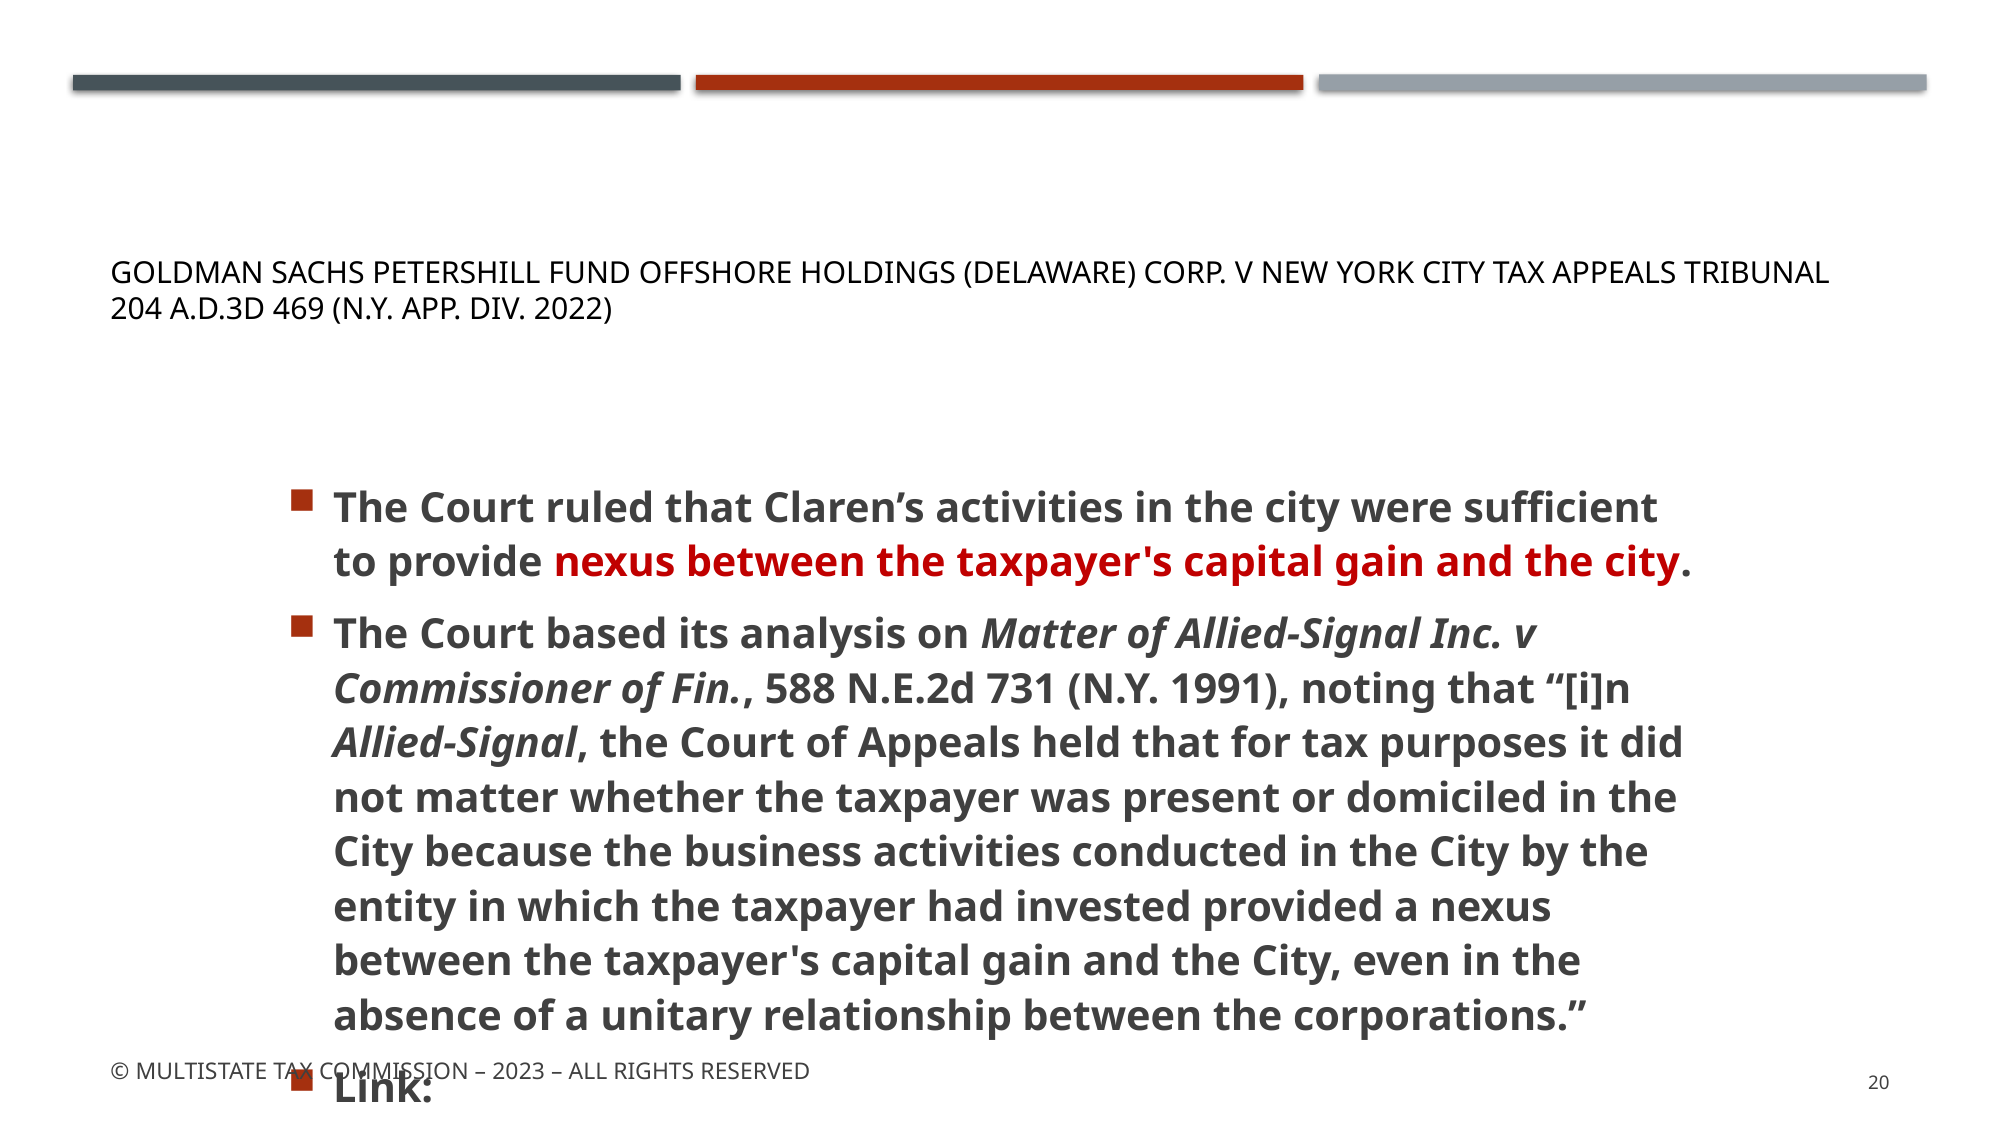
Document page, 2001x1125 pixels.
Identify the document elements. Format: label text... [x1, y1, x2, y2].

list The Court ruled that Claren’s activities in the city were sufficient to provide nexus between the taxpayer's capital gain and the city. The Court based its analysis on Matter of Allied-Signal Inc. v Commissioner of Fin., 588 N.E.2d 731 (N.Y. 1991), noting that “[i]n Allied-Signal, the Court of Appeals held that for tax purposes it did not matter whether the taxpayer was present or domiciled in the City because the business activities conducted in the City by the entity in which the taxpayer had invested provided a nexus between the taxpayer's capital gain and the City, even in the absence of a unitary relationship between the corporations.” Link: https://casetext.com/case/goldman-sachs-petershill-fund-offshore-holdings-delaware-corp-v-nyc-tax-appeals-tribunal [272, 468, 1728, 1125]
slide_number 20 [1732, 1053, 1905, 1114]
footer © Multistate tax commission – 2023 – All rights Reserved [95, 1053, 1230, 1114]
title Goldman Sachs Petershill Fund Offshore Holdings (Delaware) Corp. v New York City Tax Appeals Tribunal 204 A.D.3d 469 (N.Y. App. Div. 2022) [95, 213, 1905, 334]
